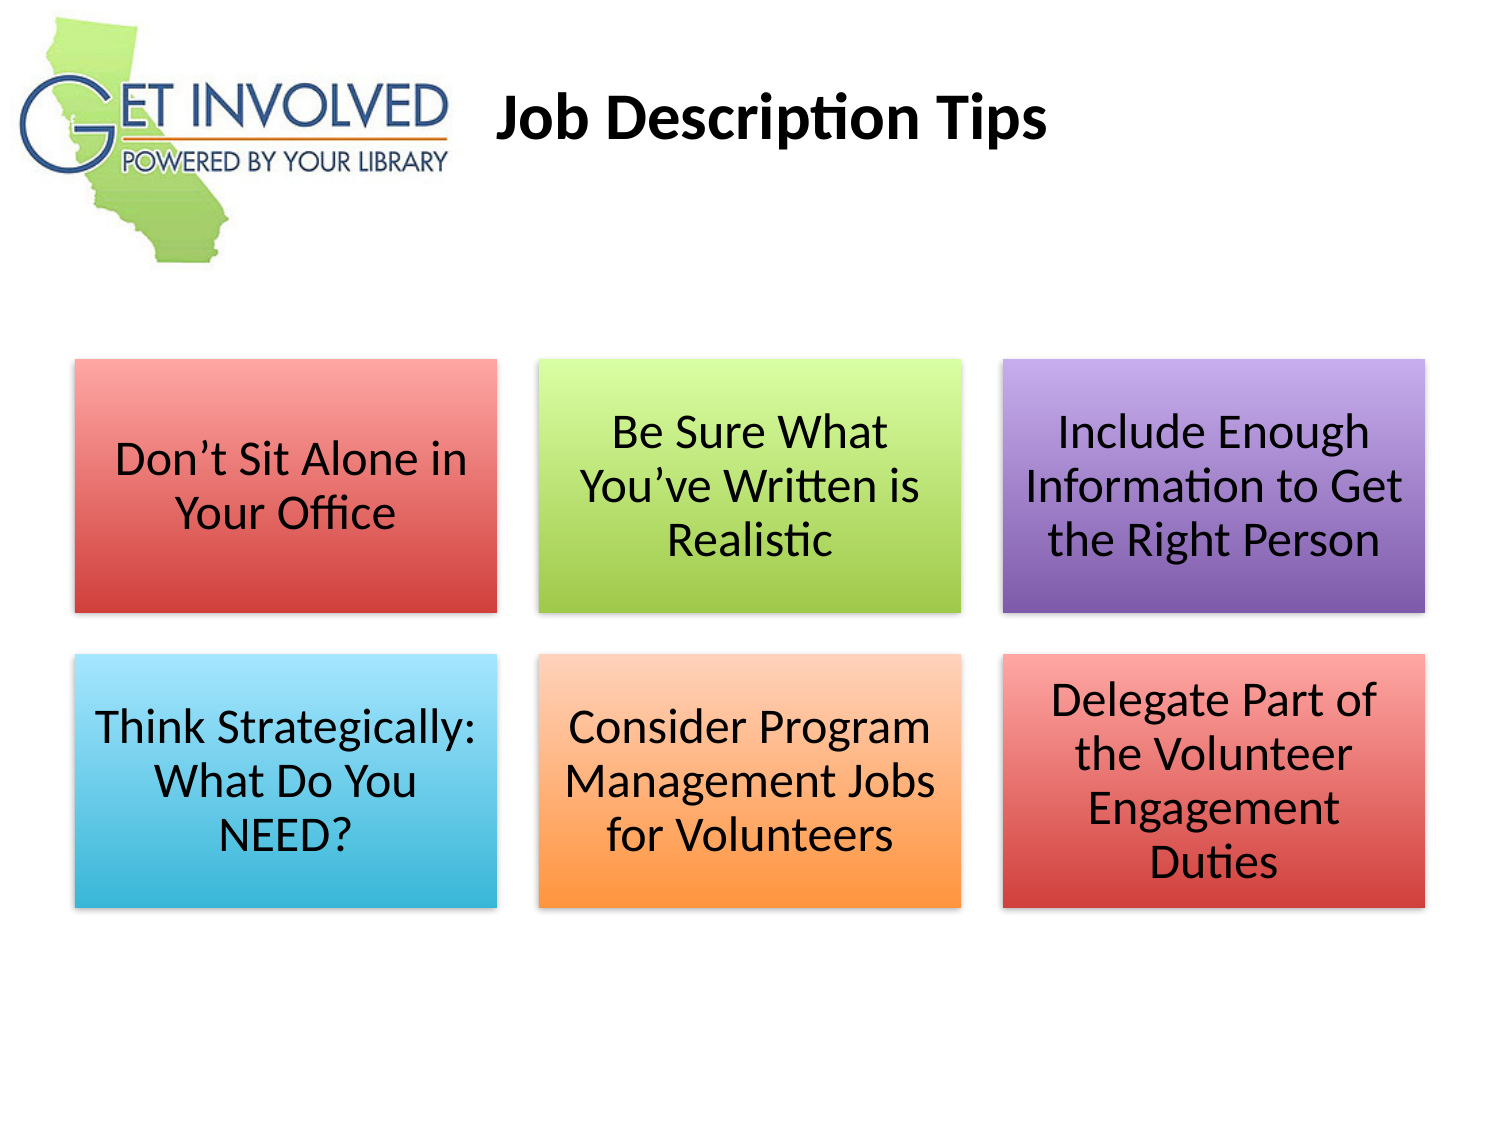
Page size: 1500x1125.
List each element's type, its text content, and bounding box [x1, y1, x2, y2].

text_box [74, 262, 1426, 1006]
picture [0, 0, 465, 271]
title Job Description Tips [469, 18, 1425, 207]
